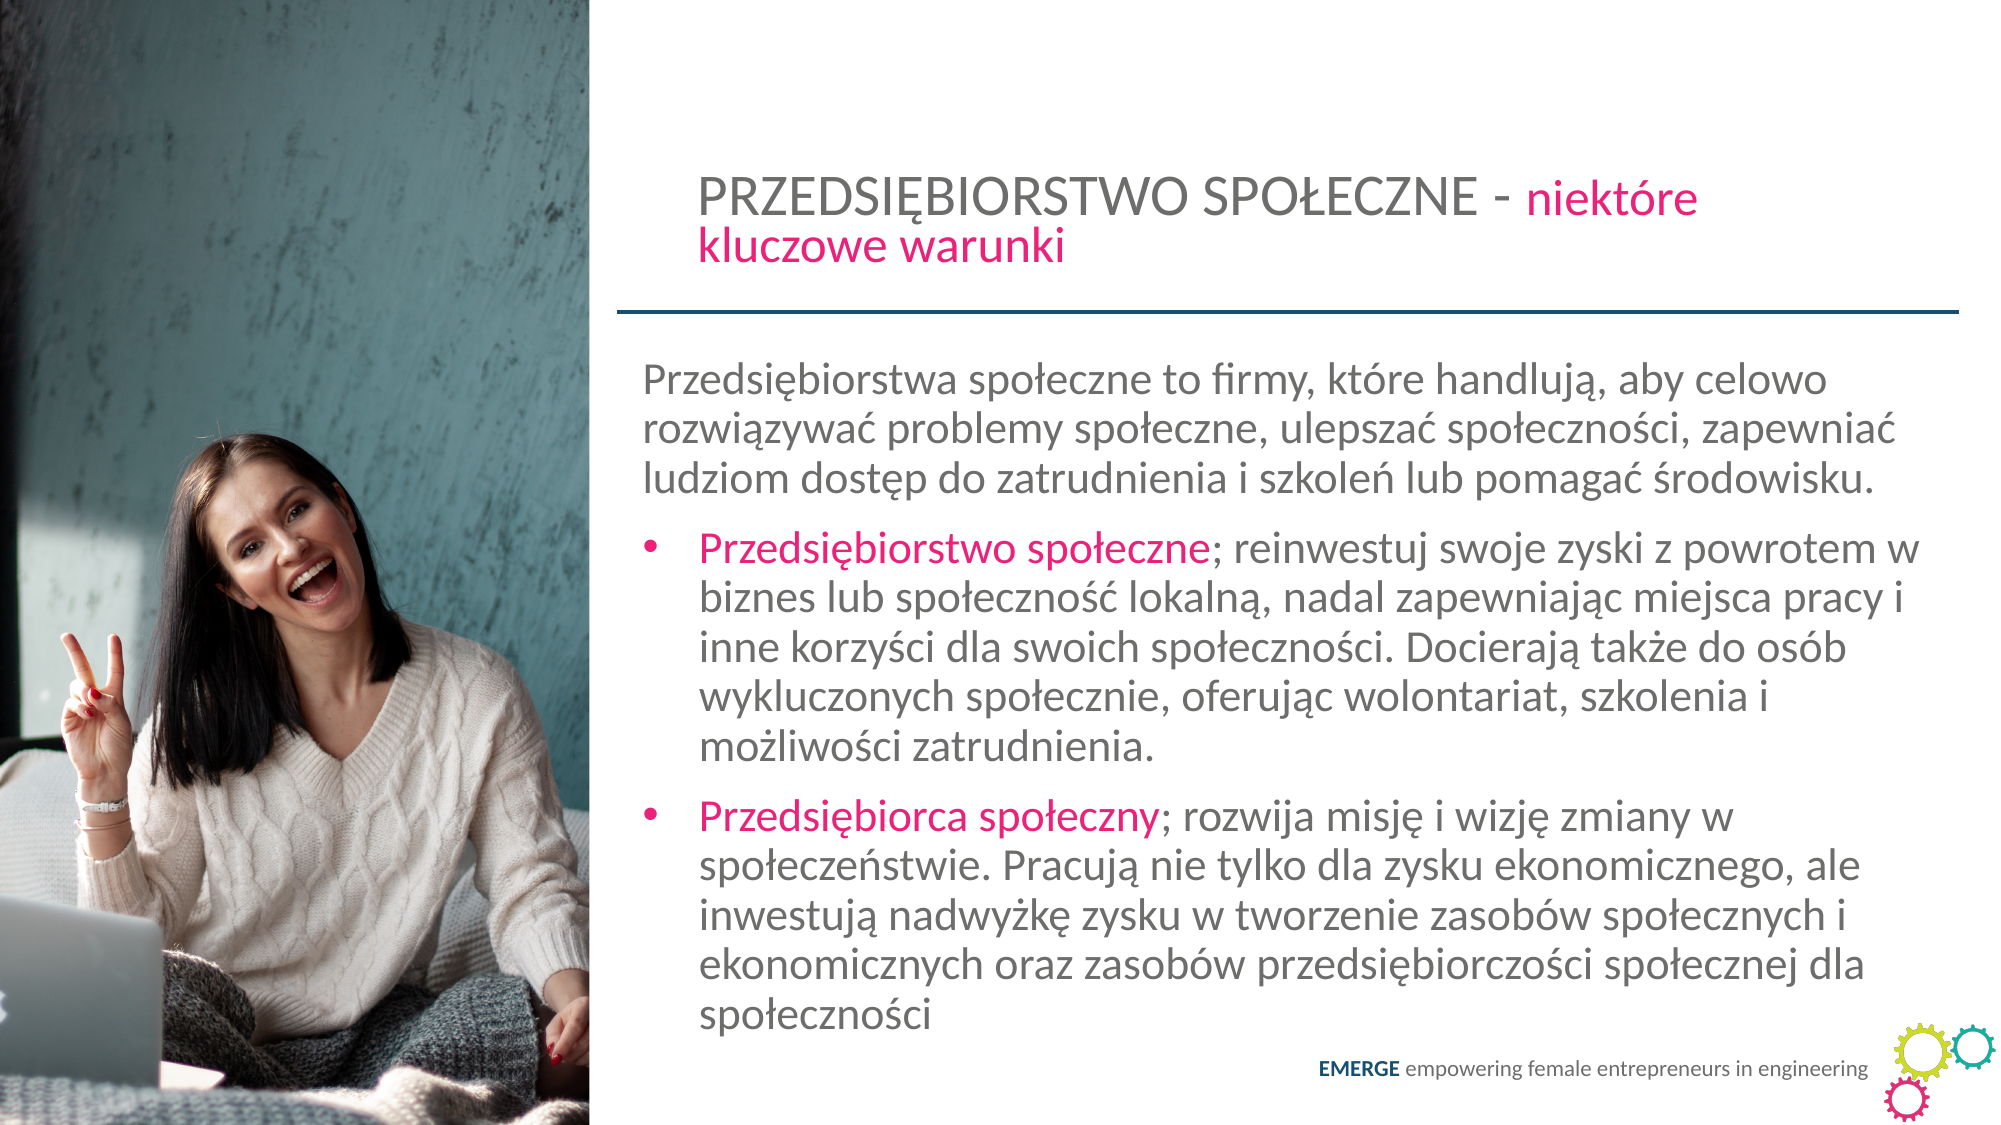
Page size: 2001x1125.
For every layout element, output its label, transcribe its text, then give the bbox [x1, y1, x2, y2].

list PRZEDSIĘBIORSTWO SPOŁECZNE - niektóre kluczowe warunki [682, 165, 1898, 280]
picture [0, 0, 666, 1125]
picture [1865, 1000, 2001, 1125]
list Przedsiębiorstwa społeczne to firmy, które handlują, aby celowo rozwiązywać problemy społeczne, ulepszać społeczności, zapewniać ludziom dostęp do zatrudnienia i szkoleń lub pomagać środowisku. Przedsiębiorstwo społeczne; reinwestuj swoje zyski z powrotem w biznes lub społeczność lokalną, nadal zapewniając miejsca pracy i inne korzyści dla swoich społeczności. Docierają także do osób wykluczonych społecznie, oferując wolontariat, szkolenia i możliwości zatrudnienia. Przedsiębiorca społeczny; rozwija misję i wizję zmiany w społeczeństwie. Pracują nie tylko dla zysku ekonomicznego, ale inwestują nadwyżkę zysku w tworzenie zasobów społecznych i ekonomicznych oraz zasobów przedsiębiorczości społecznej dla społeczności [627, 347, 1980, 1000]
